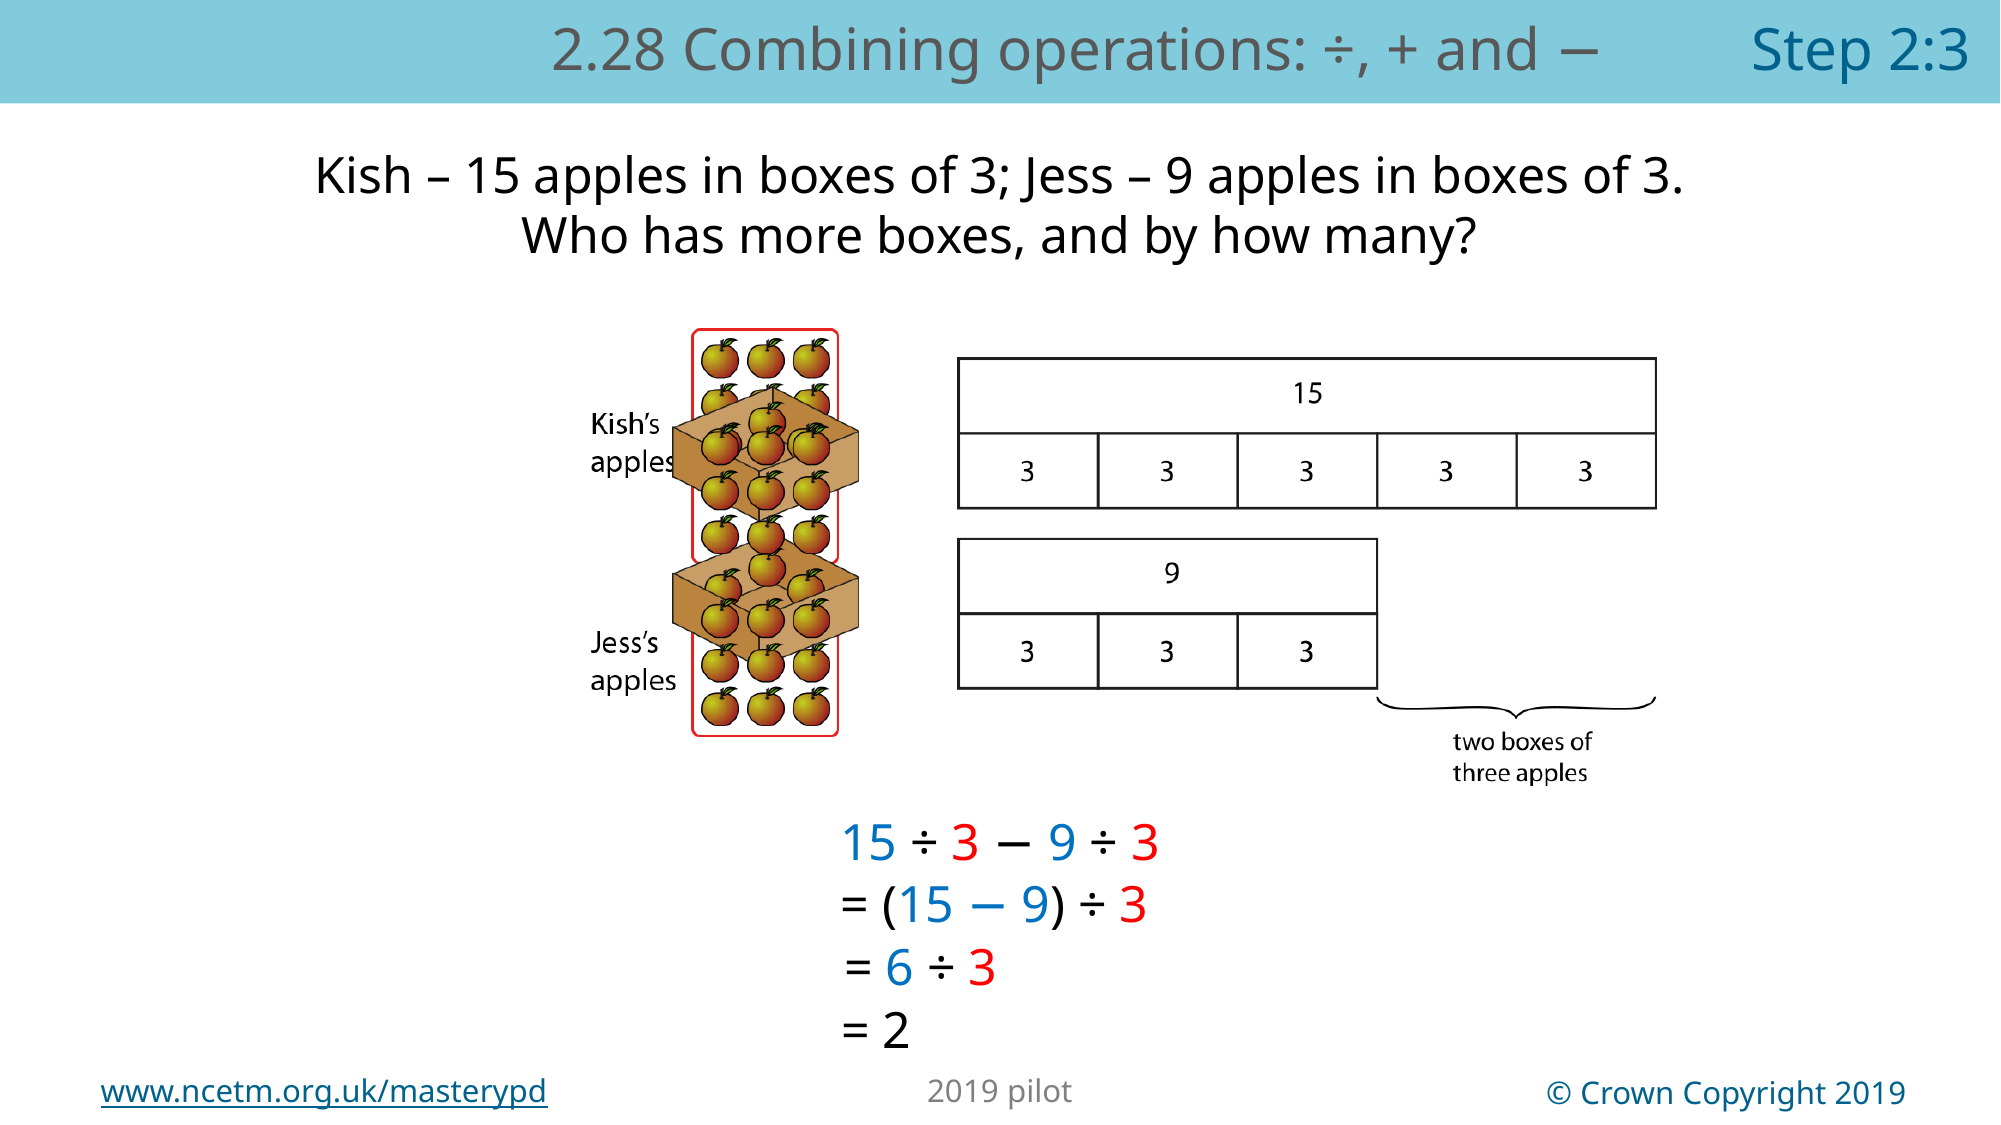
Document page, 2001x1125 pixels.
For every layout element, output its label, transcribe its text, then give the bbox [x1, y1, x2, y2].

text_box Kish – 15 apples in boxes of 3; Jess – 9 apples in boxes of 3. Who has more boxes, and by how many? [299, 136, 1701, 272]
picture [573, 328, 859, 737]
list 2.28 Combining operations: ÷, + and − Step 2:3 [0, 0, 2000, 104]
picture [957, 357, 1657, 786]
text_box 15 ÷ 3 − 9 ÷ 3 [825, 802, 1175, 878]
text_box = (15 − 9) ÷ 3 [825, 865, 1164, 941]
text_box = 6 ÷ 3 [829, 928, 1013, 1004]
text_box = 2 [825, 991, 927, 1067]
